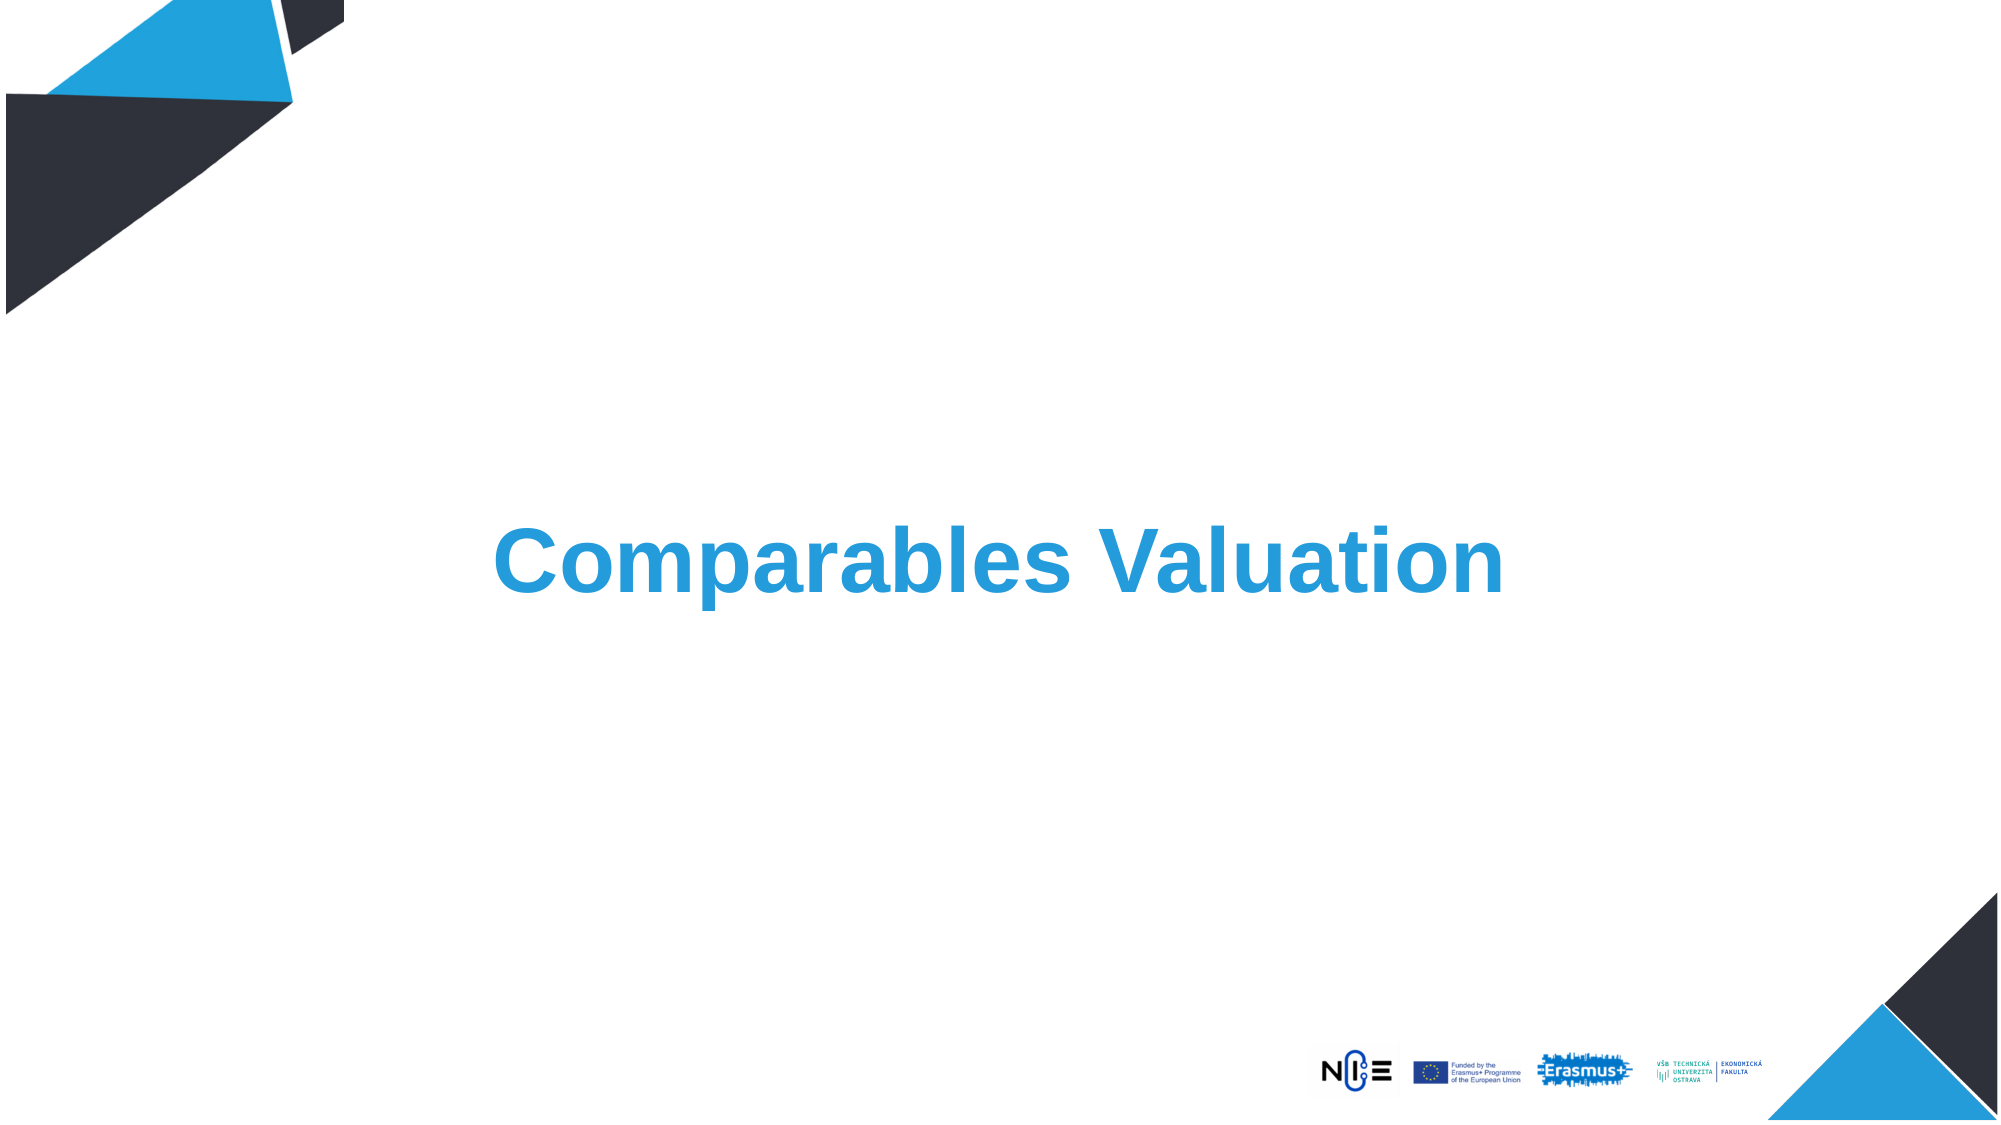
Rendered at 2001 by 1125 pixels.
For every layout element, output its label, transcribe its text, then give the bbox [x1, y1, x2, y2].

picture [1308, 888, 2000, 1125]
title Comparables Valuation [353, 453, 1647, 672]
picture [6, 0, 344, 318]
